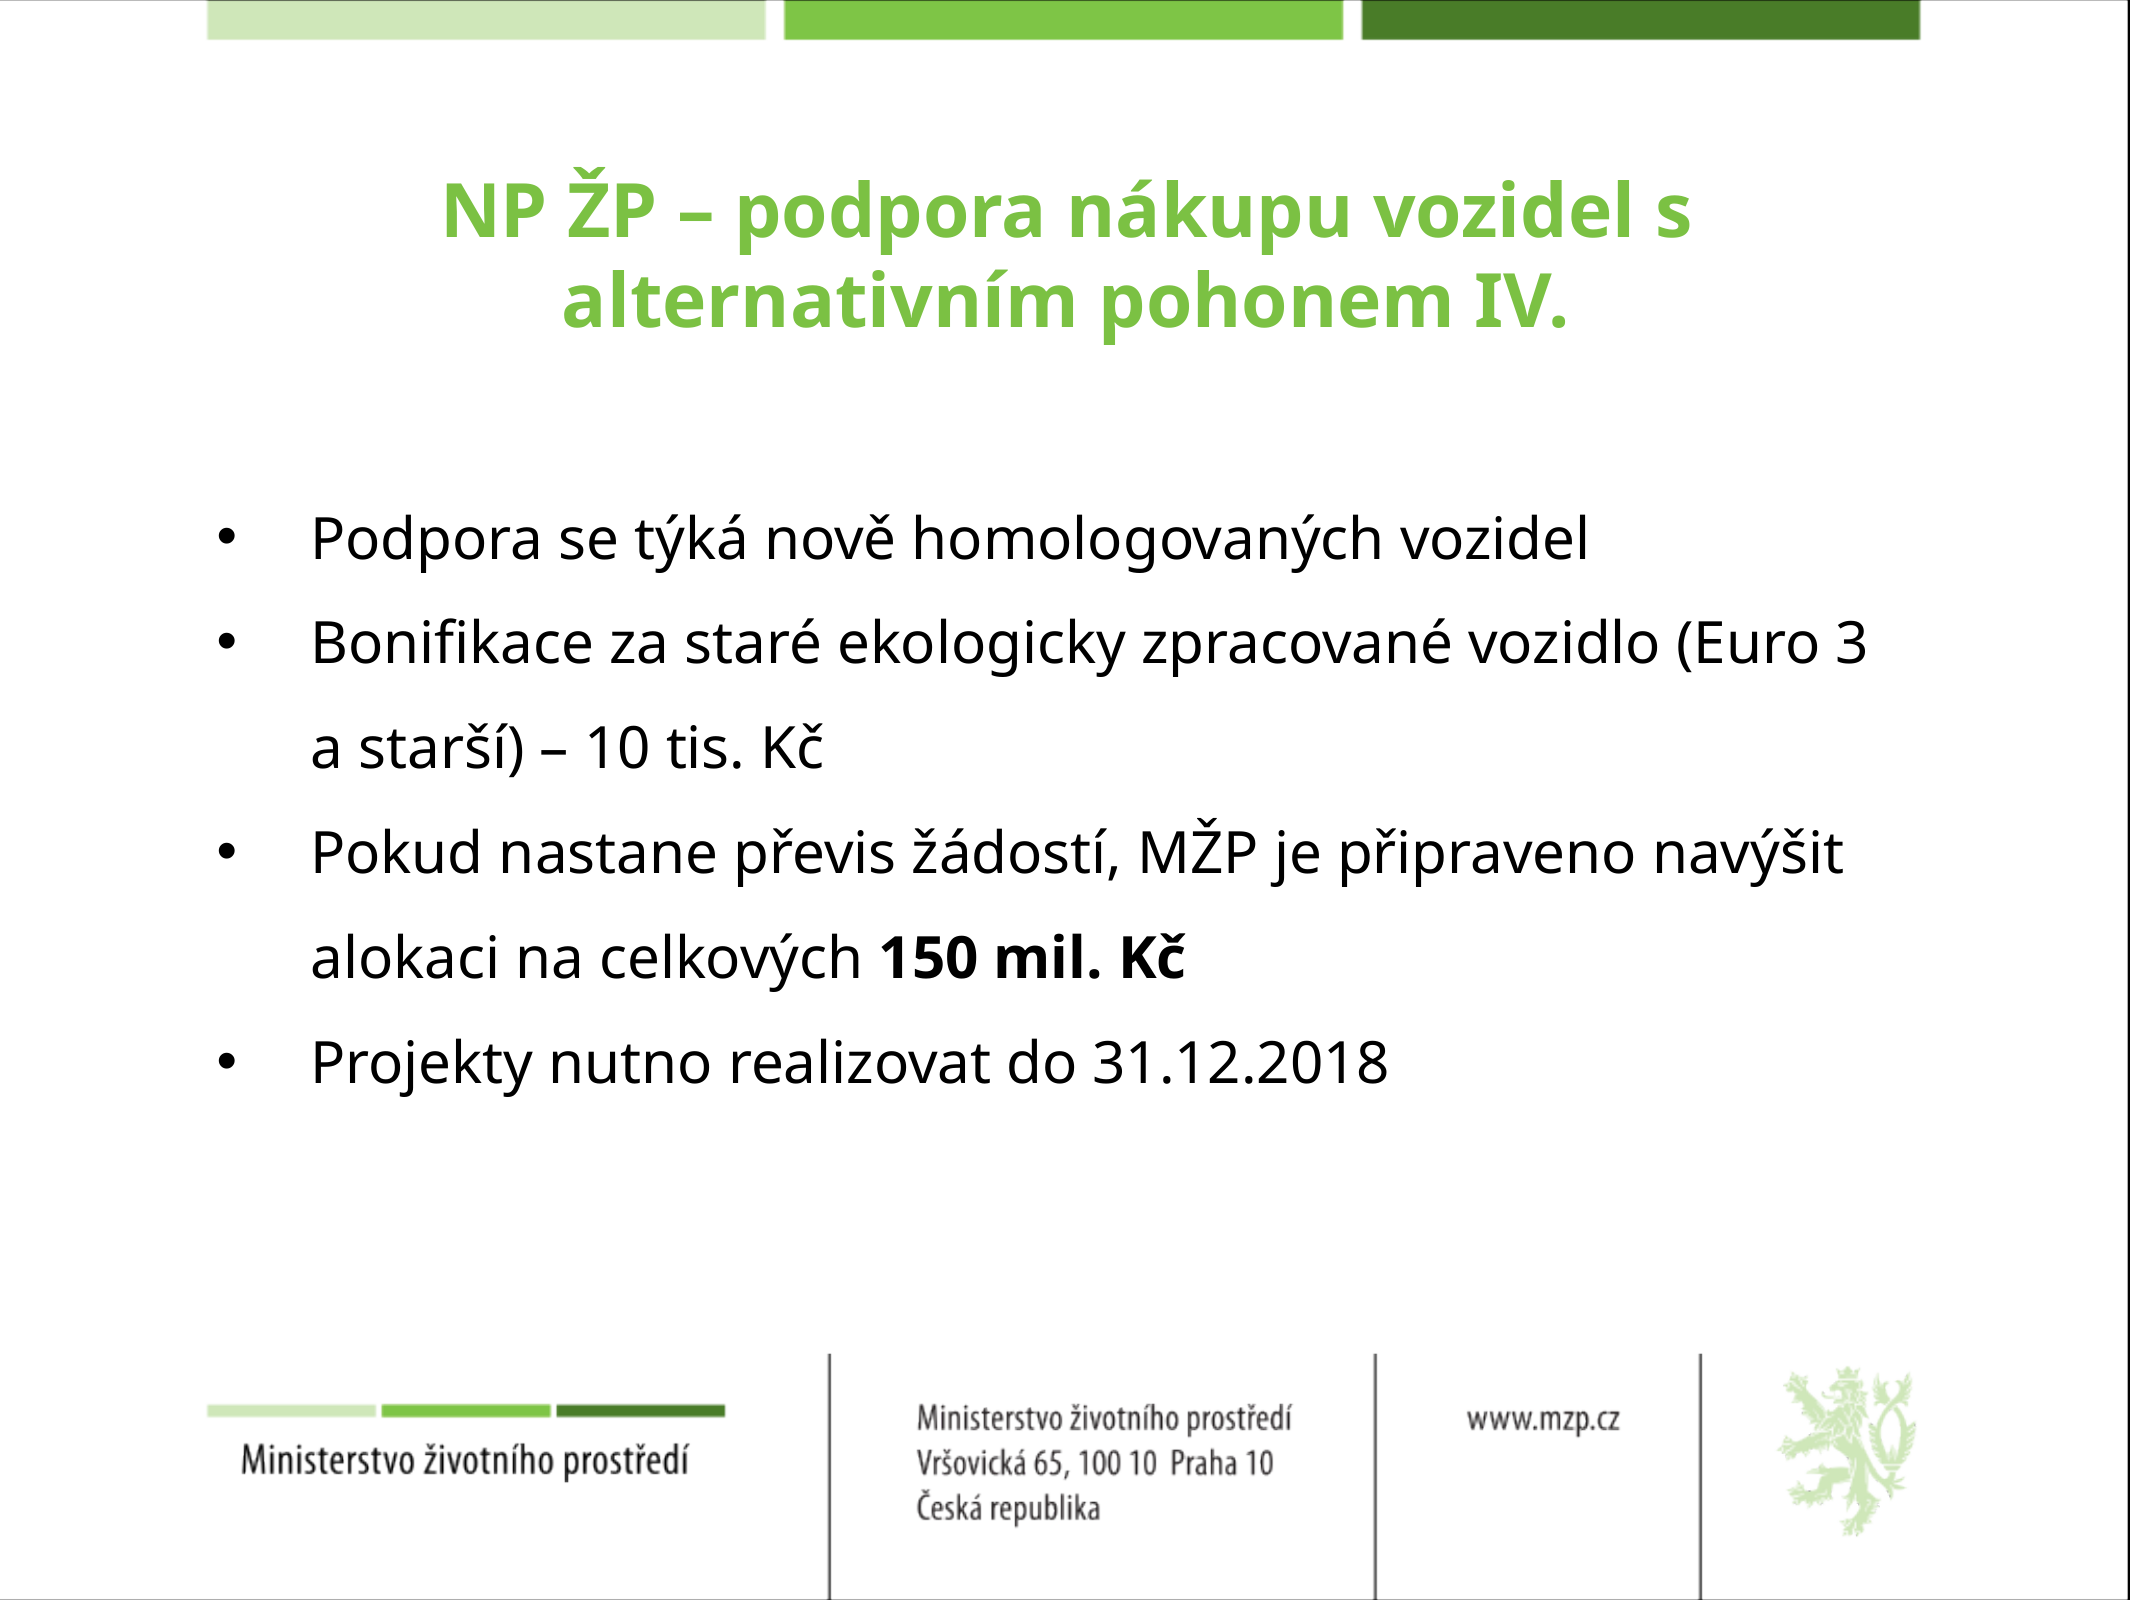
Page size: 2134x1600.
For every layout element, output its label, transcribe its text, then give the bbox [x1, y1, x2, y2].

title NP ŽP – podpora nákupu vozidel s alternativním pohonem IV. [208, 79, 1925, 351]
list Podpora se týká nově homologovaných vozidel Bonifikace za staré ekologicky zpracované vozidlo (Euro 3 a starší) – 10 tis. Kč Pokud nastane převis žádostí, MŽP je připraveno navýšit alokaci na celkových 150 mil. Kč Projekty nutno realizovat do 31.12.2018 [208, 457, 1925, 1320]
picture [0, 0, 2130, 1600]
